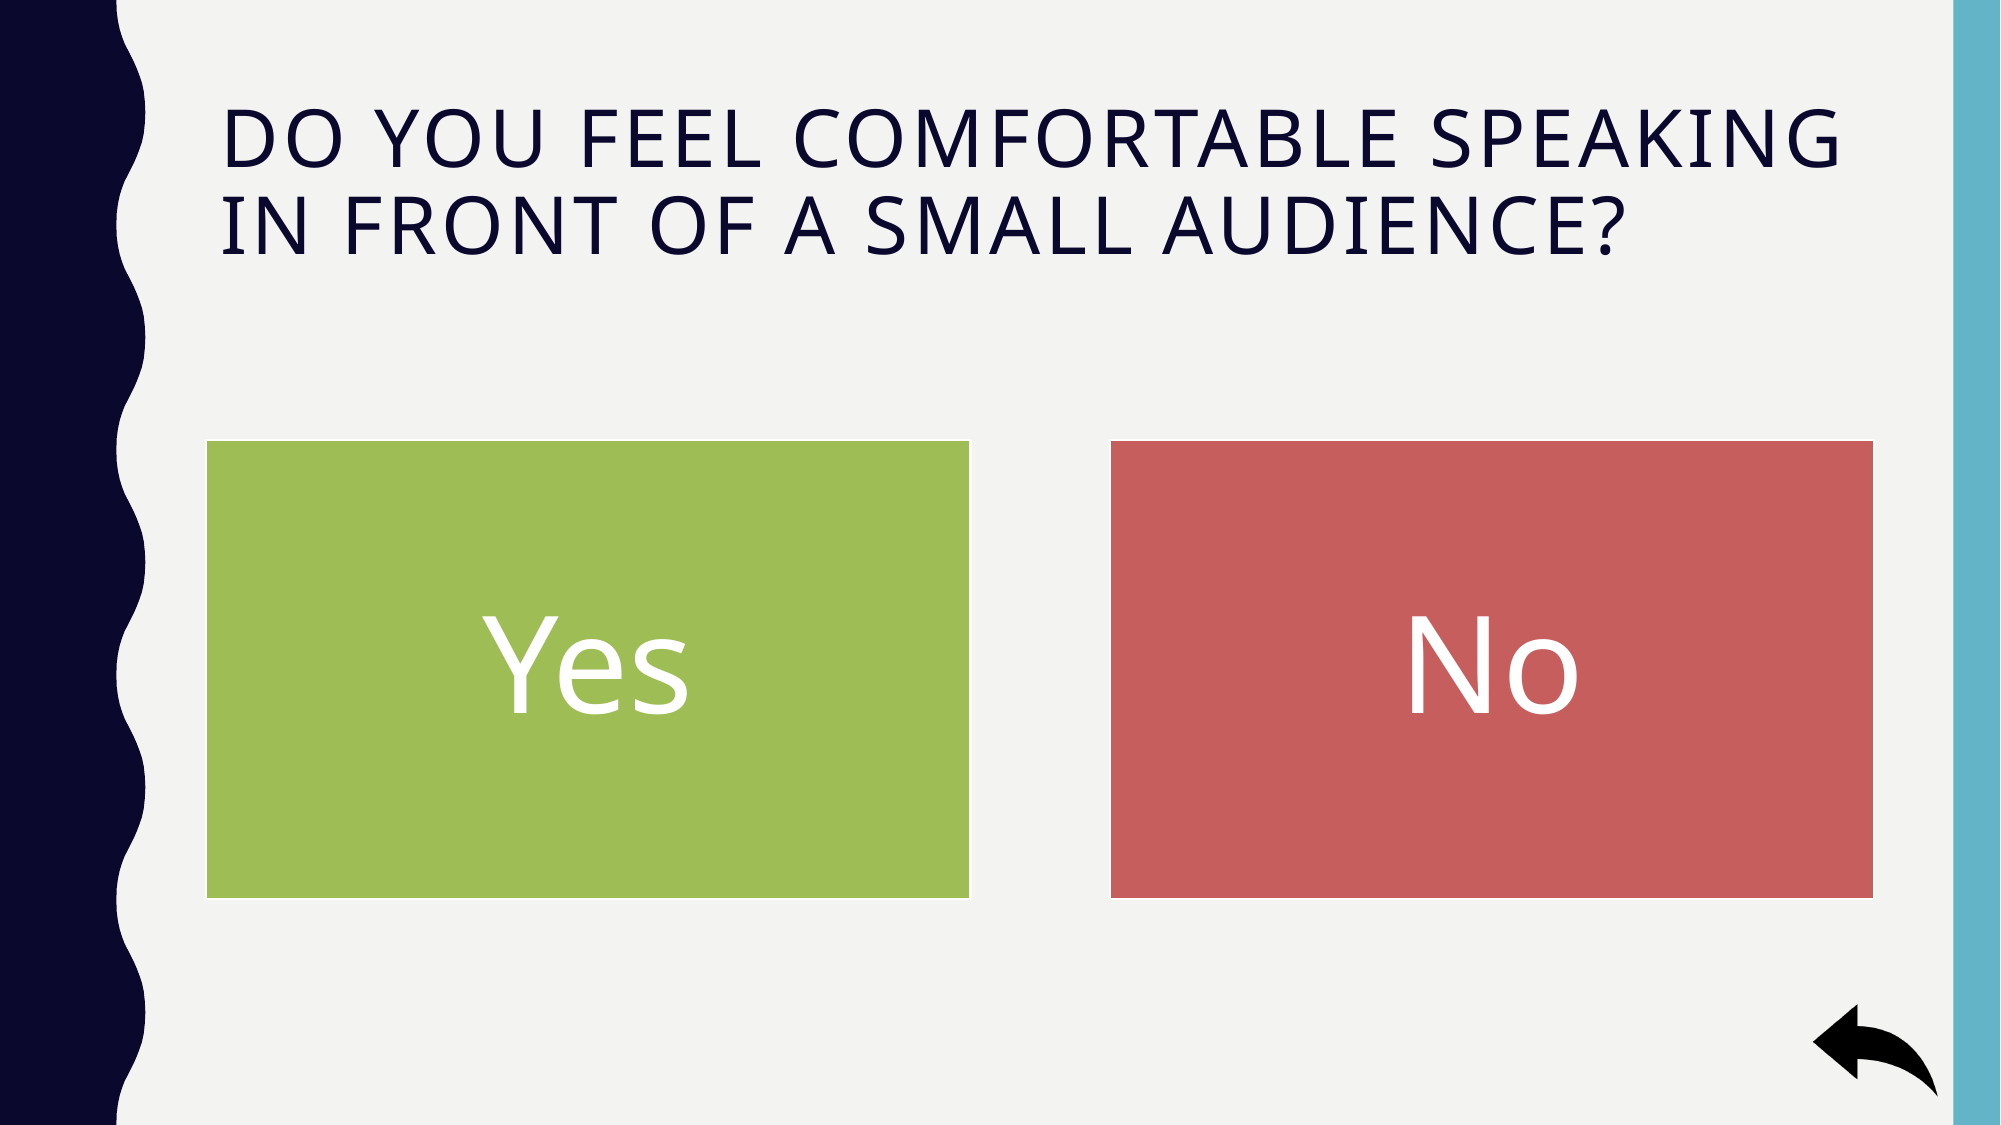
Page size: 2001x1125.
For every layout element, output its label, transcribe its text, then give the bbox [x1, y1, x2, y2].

picture [1799, 974, 1950, 1125]
text_box Yes [205, 439, 972, 900]
text_box No [1109, 439, 1875, 900]
title Do you Feel Comfortable Speaking in front of a small audience? [205, 62, 1875, 308]
